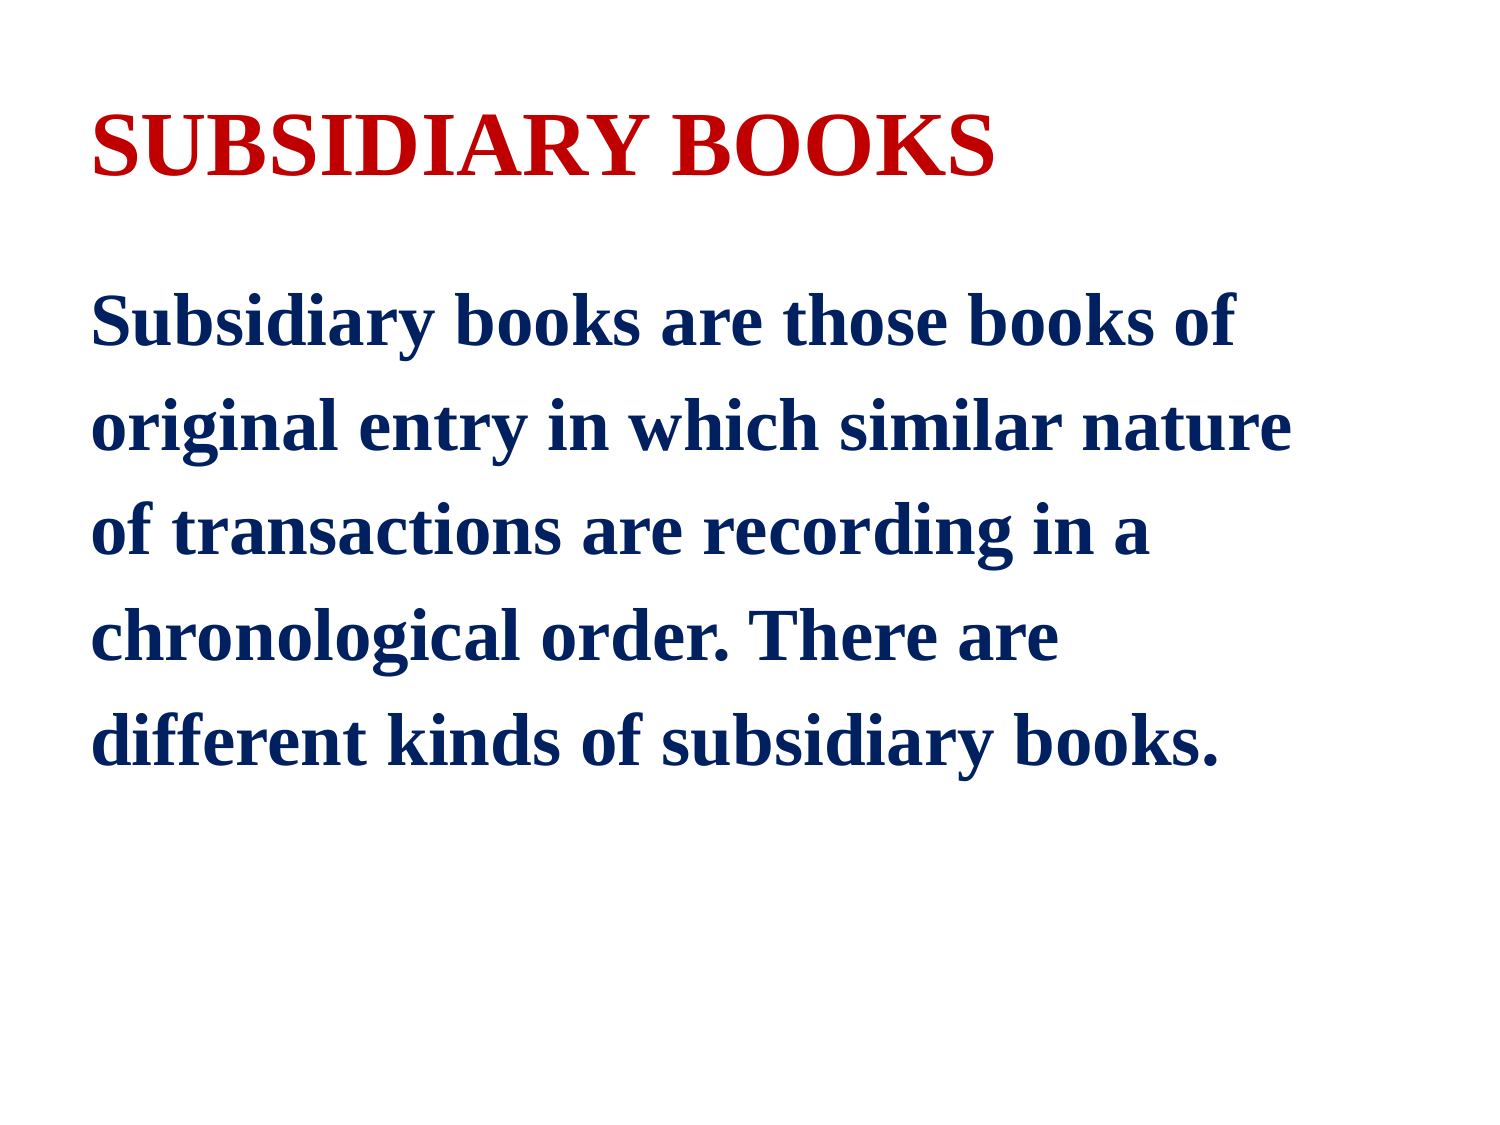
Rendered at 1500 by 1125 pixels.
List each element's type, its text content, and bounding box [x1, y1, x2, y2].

title SUBSIDIARY BOOKS [75, 45, 1425, 233]
list Subsidiary books are those books of original entry in which similar nature of transactions are recording in a chronological order. There are different kinds of subsidiary books. [0, 262, 1463, 1100]
